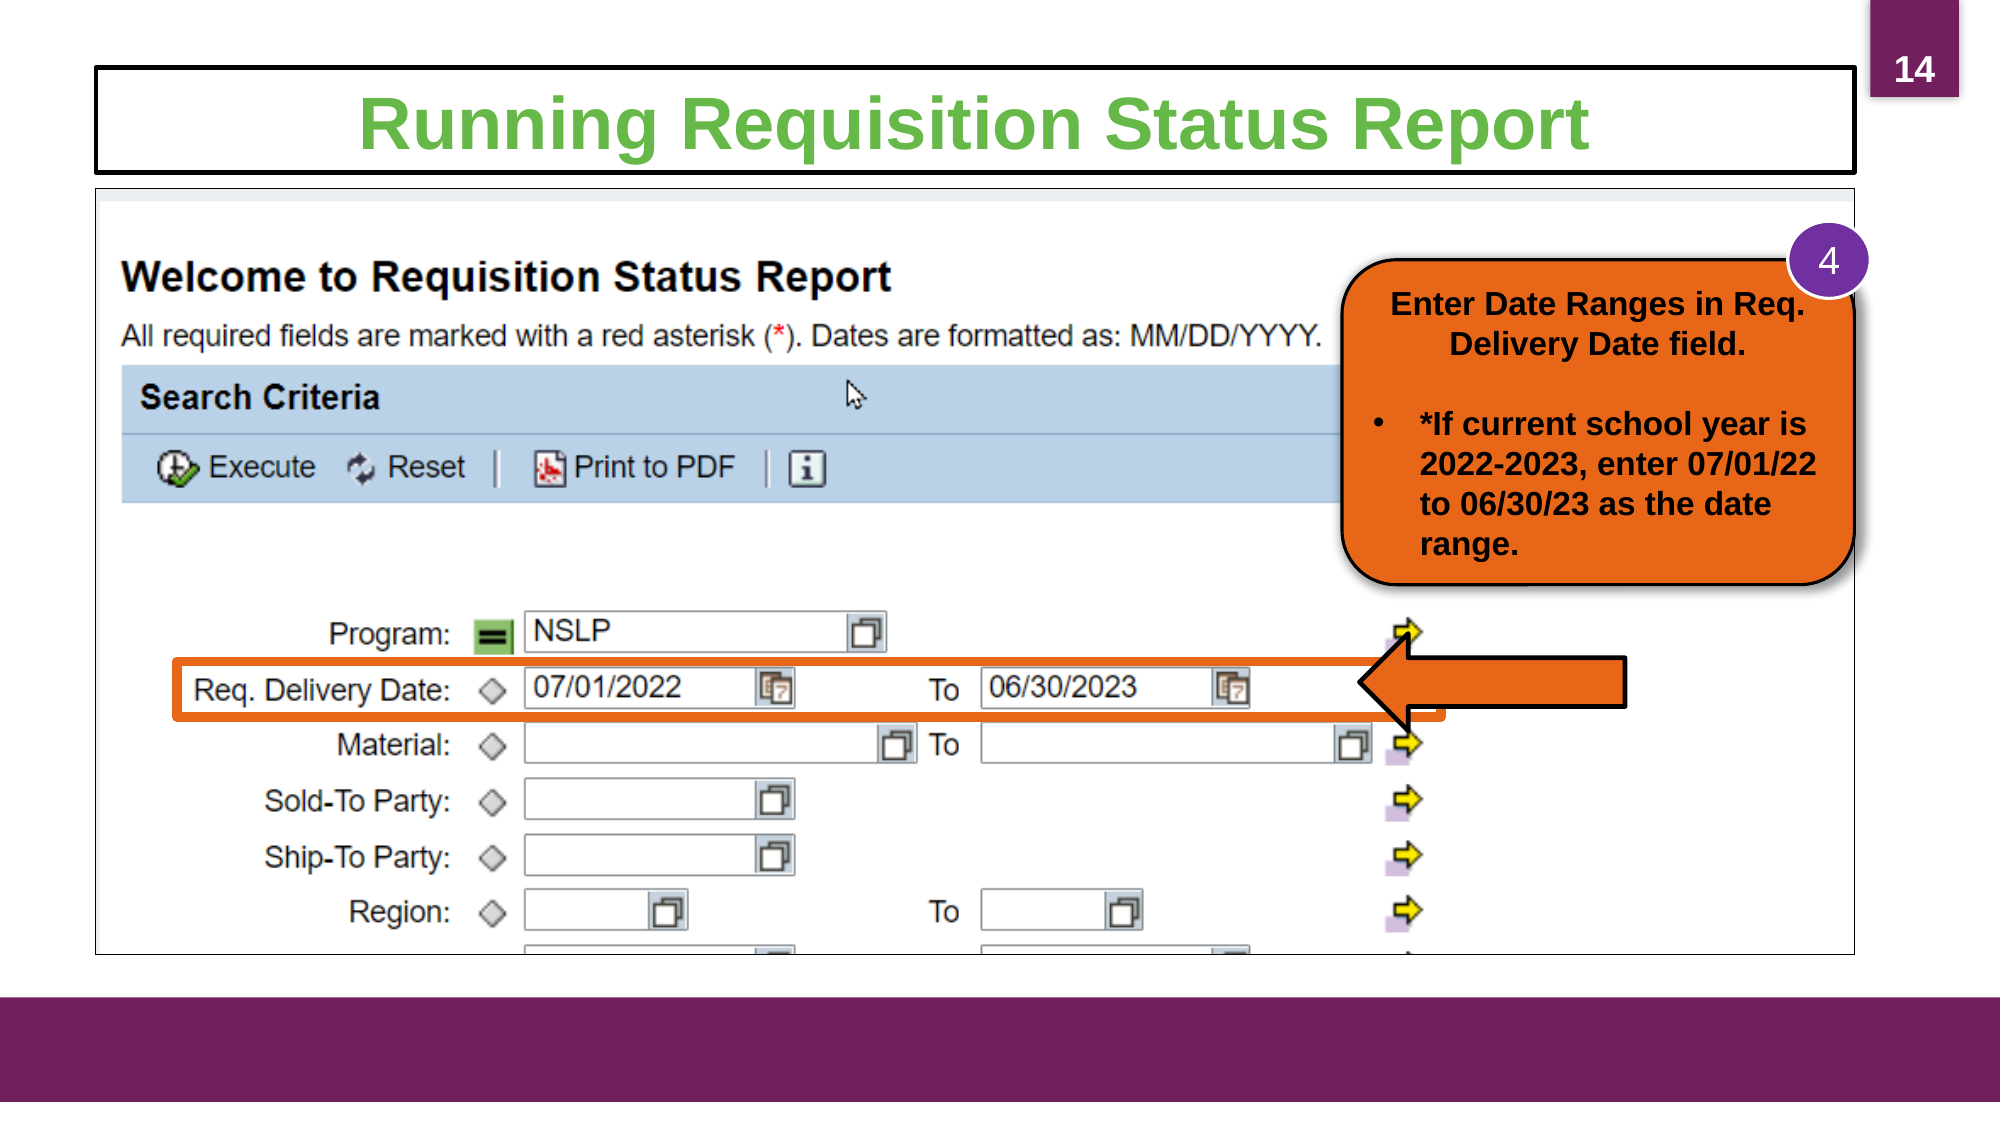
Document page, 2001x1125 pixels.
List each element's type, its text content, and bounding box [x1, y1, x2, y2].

picture [95, 188, 1855, 955]
text_box 14 [1870, 0, 1959, 97]
list Running Requisition Status Report [95, 67, 1855, 173]
text_box [0, 996, 2000, 1104]
slide_number 14 [1409, 991, 1522, 996]
text_box 4 [1862, 234, 1872, 286]
